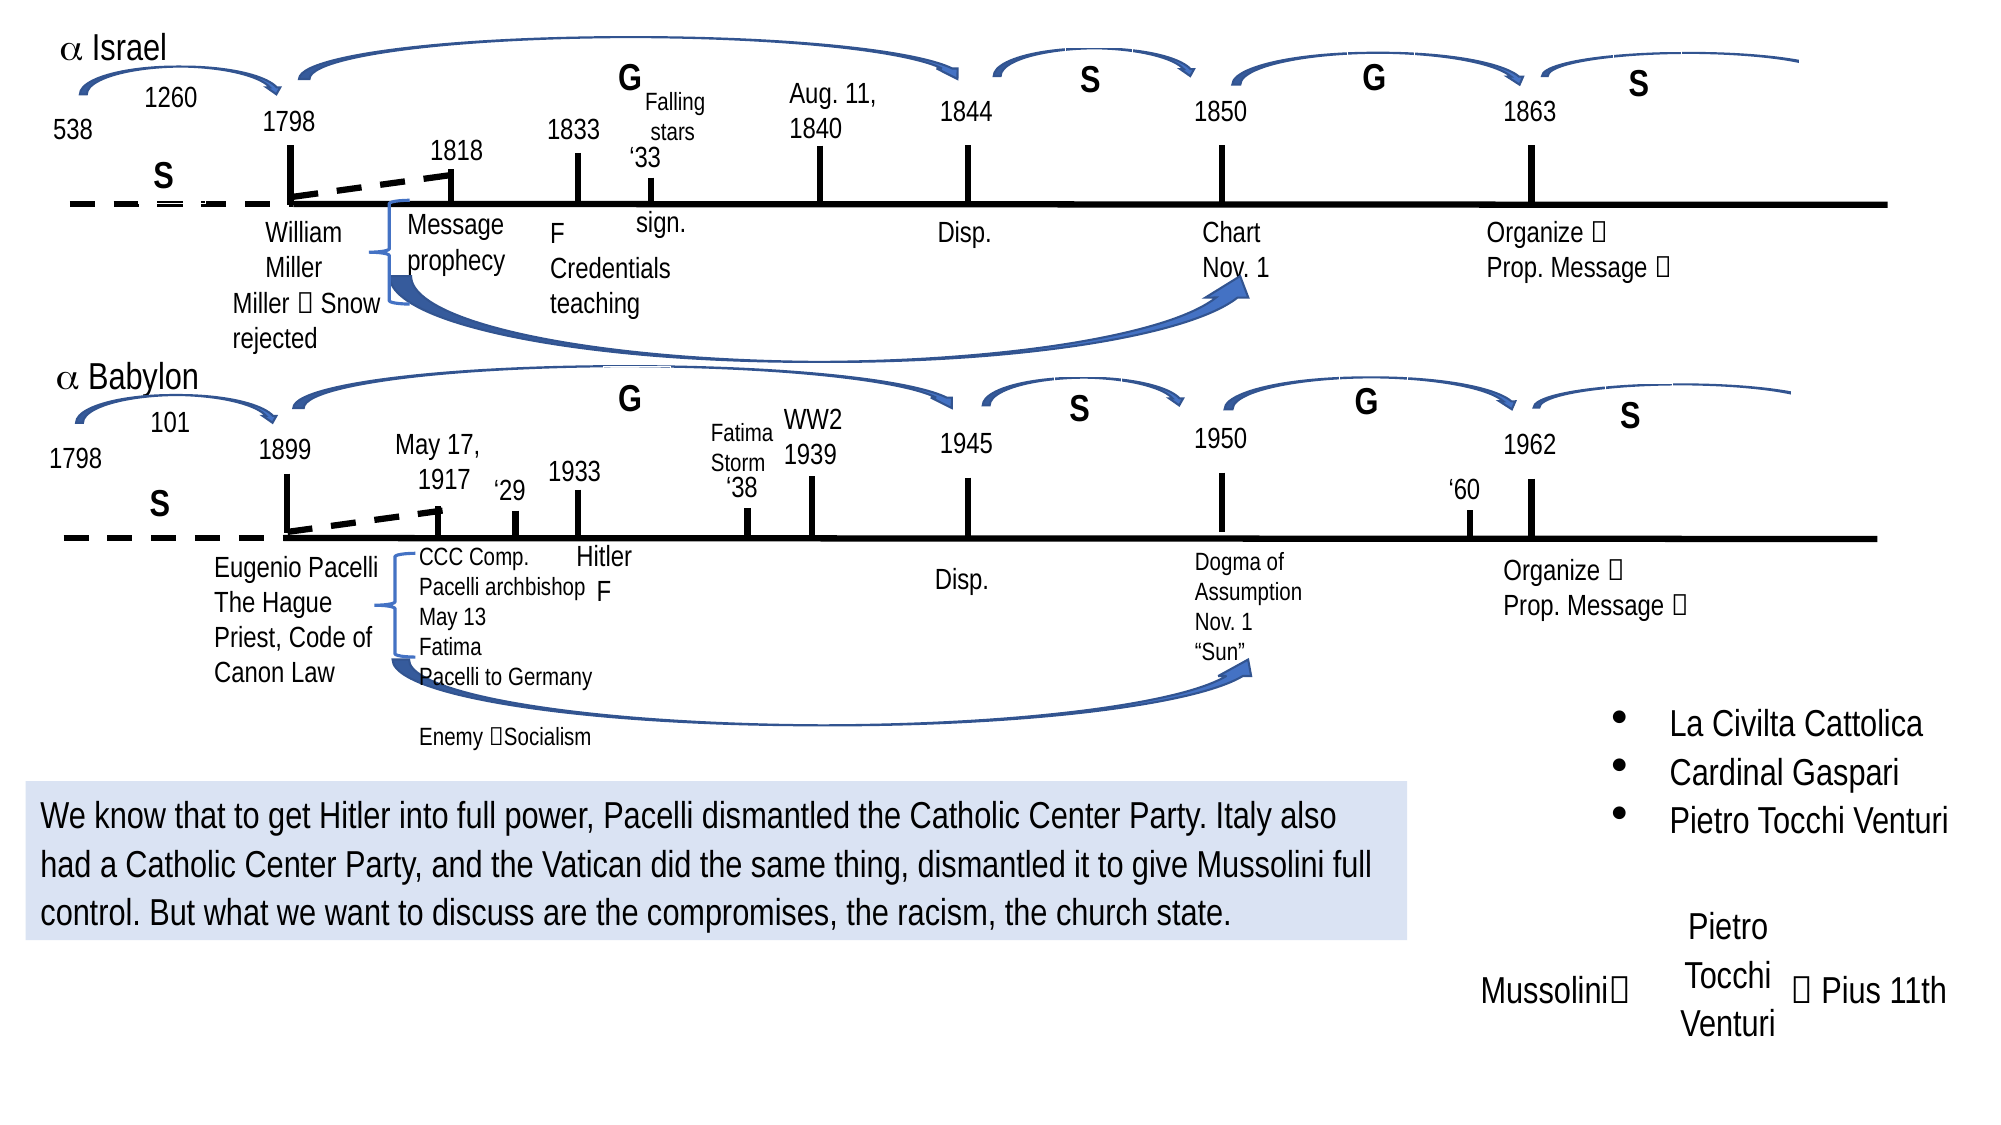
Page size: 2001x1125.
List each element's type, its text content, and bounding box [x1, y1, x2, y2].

text_box Mussolini [1465, 955, 1660, 1019]
text_box Pietro Tocchi Venturi [1660, 892, 1796, 1052]
text_box  Pius 11th [1796, 955, 1978, 1019]
text_box We know that to get Hitler into full power, Pacelli dismantled the Catholic Center Party. Italy also had a Catholic Center Party, and the Vatican did the same thing, dismantled it to give Mussolini full control. But what we want to discuss are the compromises, the racism, the church state. [25, 781, 1408, 941]
text_box La Civilta Cattolica Cardinal Gaspari Pietro Tocchi Venturi [1598, 688, 1986, 848]
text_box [34, 15, 1904, 761]
